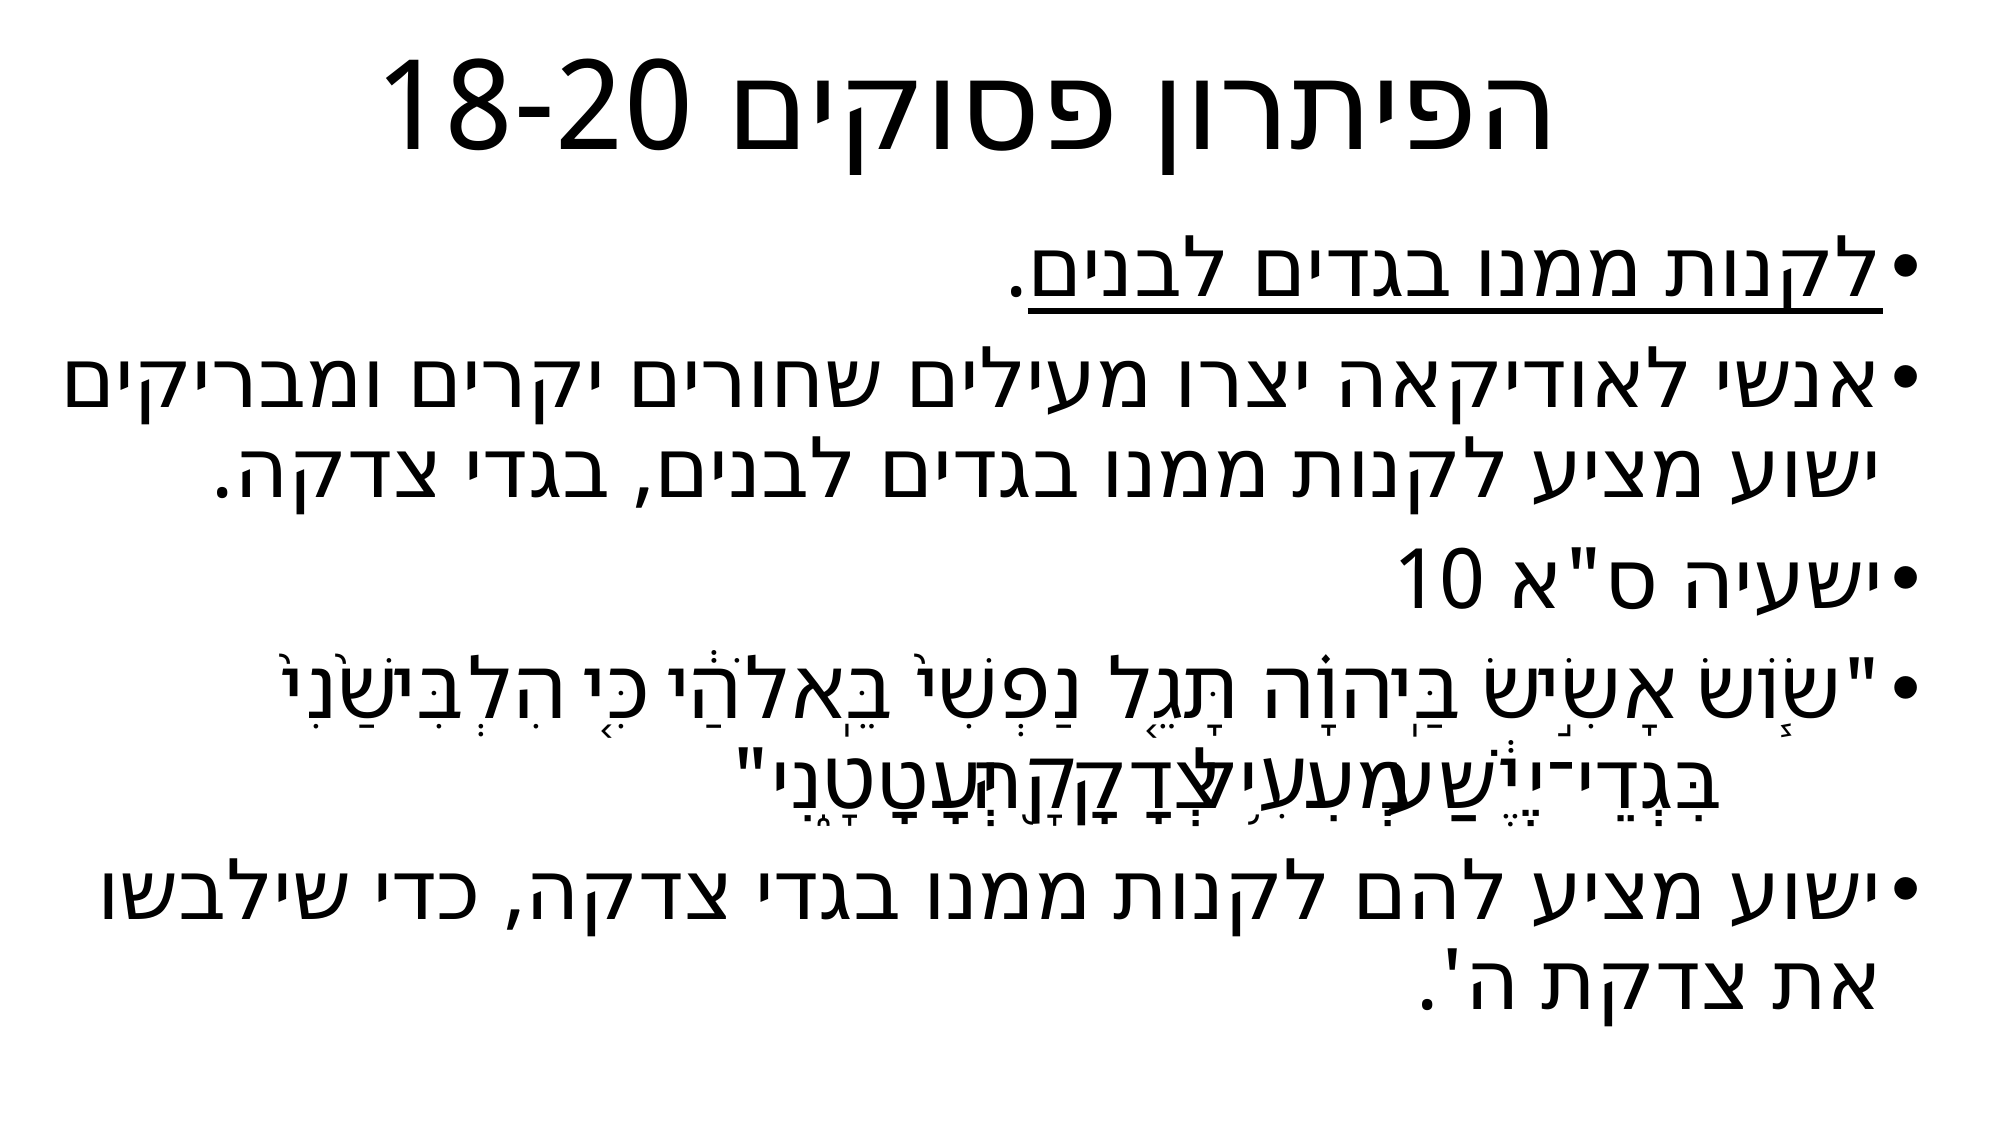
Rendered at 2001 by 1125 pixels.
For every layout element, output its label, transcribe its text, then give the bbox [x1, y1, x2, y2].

title הפיתרון פסוקים 18-20 [0, 0, 1936, 217]
list לקנות ממנו בגדים לבנים. אנשי לאודיקאה יצרו מעילים שחורים יקרים ומבריקים ישוע מציע לקנות ממנו בגדים לבנים, בגדי צדקה. ישעיה ס"א 10 "שׂ֧וֹשׂ אָשִׂ֣ישׂ בַּֽיהוָ֗ה תָּגֵ֤ל נַפְשִׁי֙ בֵּֽאלֹהַ֔י כִּ֤י הִלְבִּישַׁ֙נִי֙ בִּגְדֵי־יֶ֔שַׁע מְעִ֥יל צְדָקָ֖ה יְעָטָ֑נִי" ישוע מציע להם לקנות ממנו בגדי צדקה, כדי שילבשו את צדקת ה'. [0, 217, 1936, 1125]
